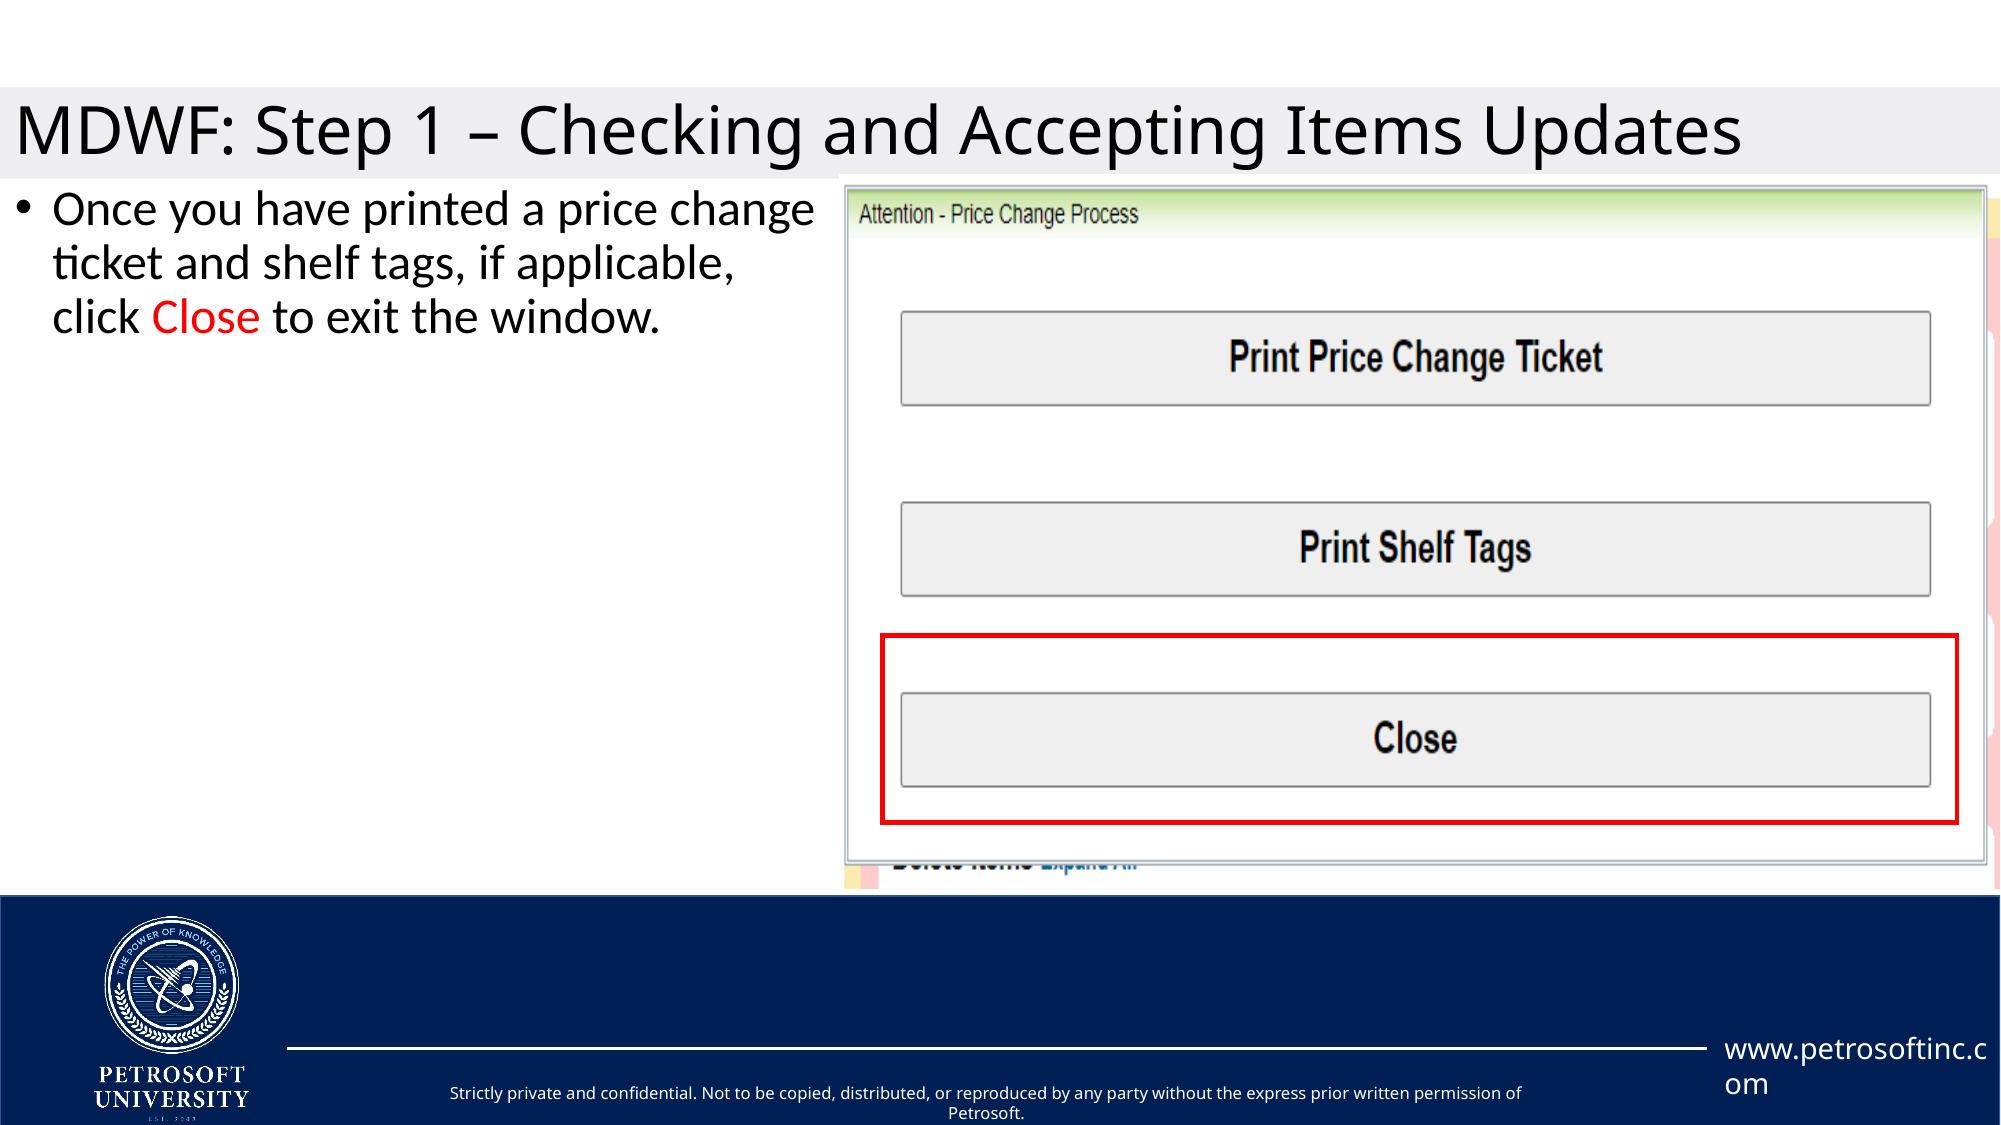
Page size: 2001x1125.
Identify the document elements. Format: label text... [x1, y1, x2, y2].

picture [94, 916, 249, 1121]
title MDWF: Step 1 – Checking and Accepting Items Updates [0, 89, 1863, 174]
picture [839, 174, 2000, 889]
list Once you have printed a price change ticket and shelf tags, if applicable, click Close to exit the window. [0, 174, 839, 887]
